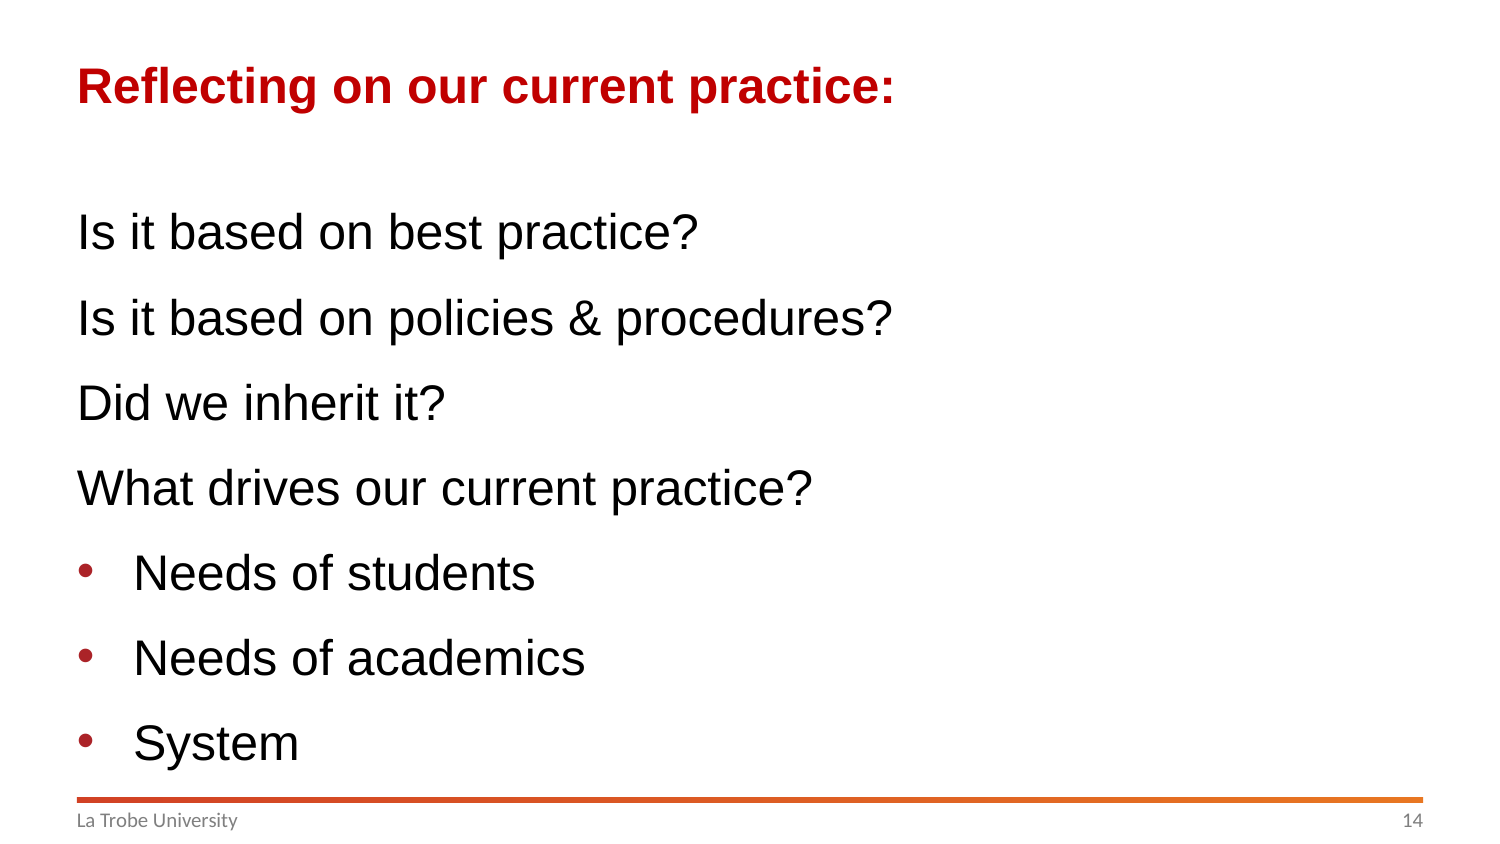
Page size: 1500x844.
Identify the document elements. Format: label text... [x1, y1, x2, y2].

title Reflecting on our current practice: [76, 53, 1424, 156]
list Is it based on best practice? Is it based on policies & procedures? Did we inherit it? What drives our current practice? Needs of students Needs of academics System [76, 200, 1424, 757]
